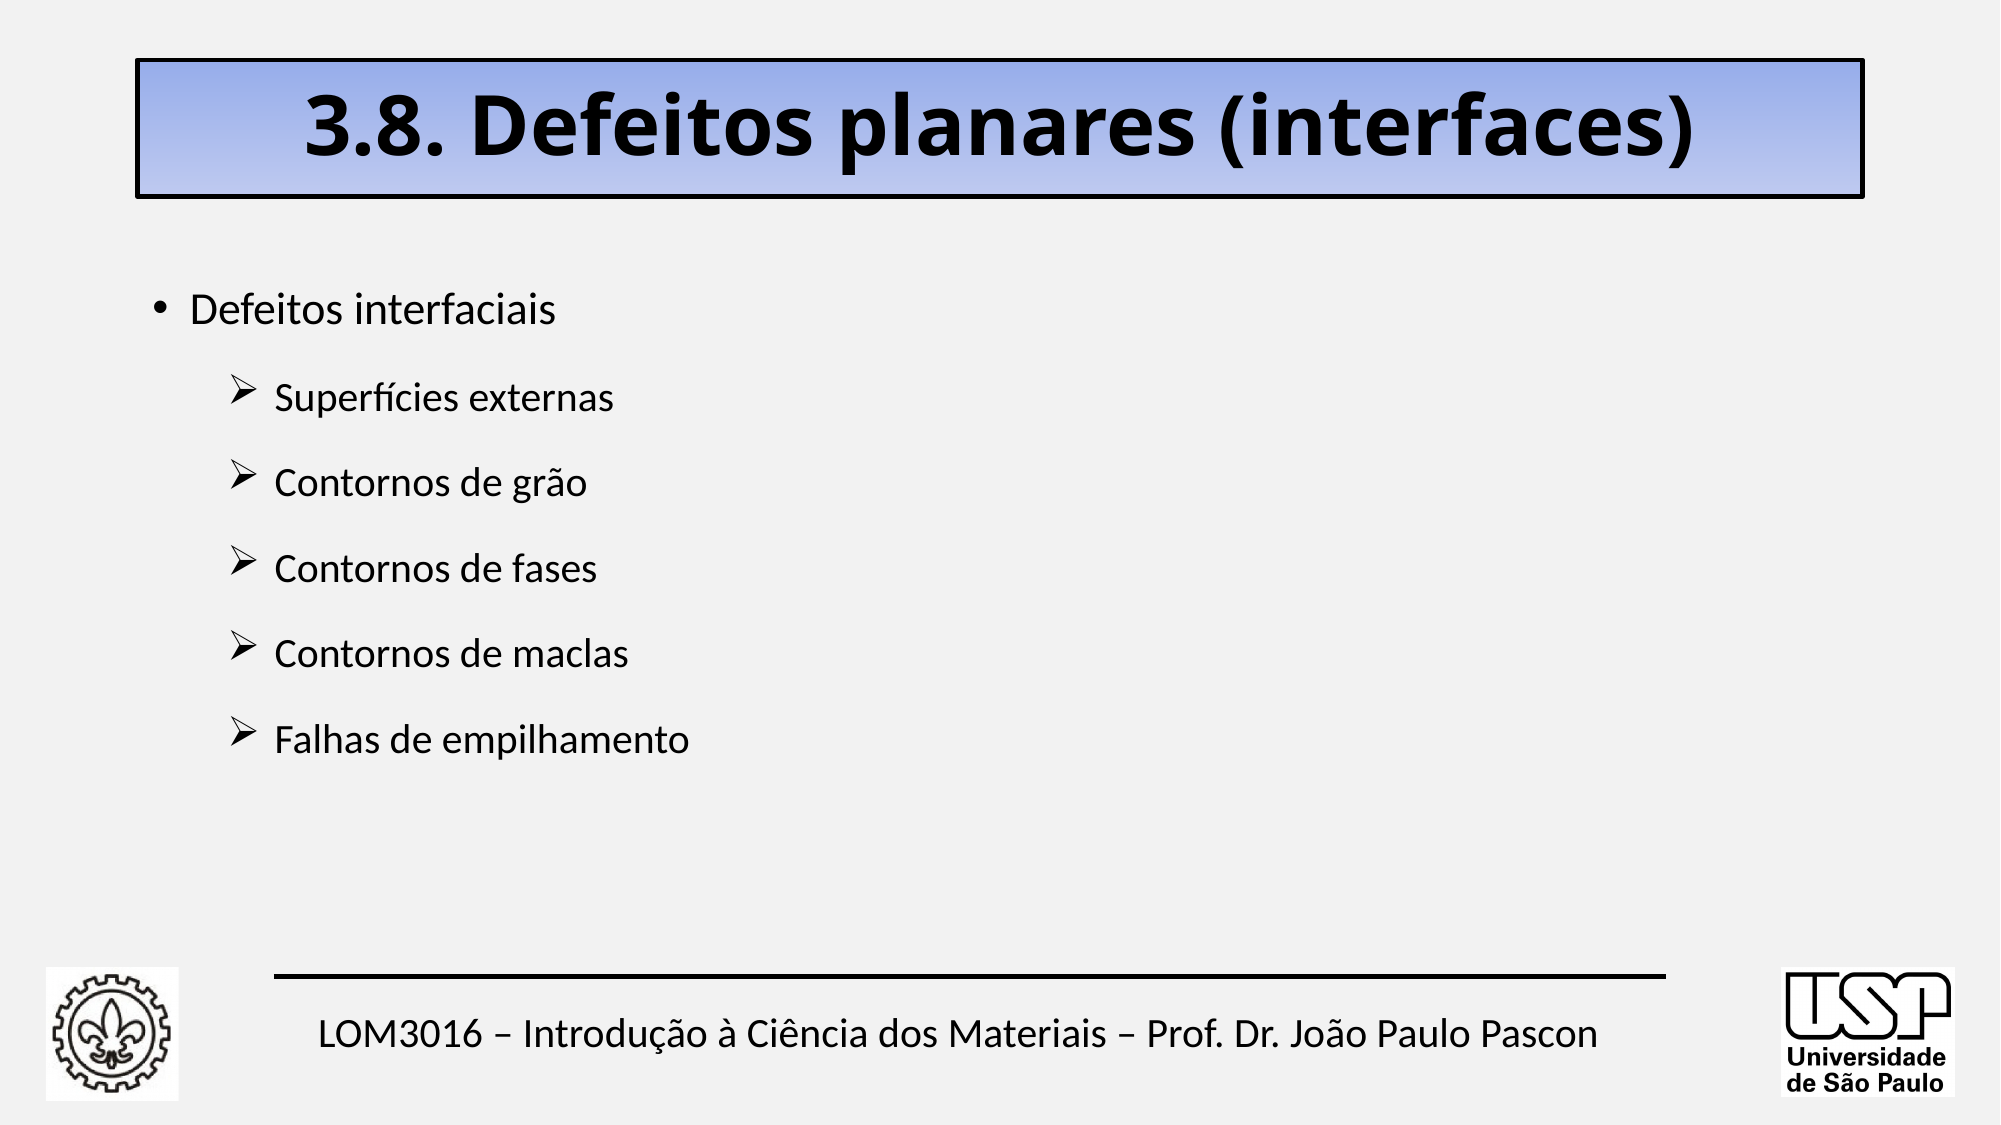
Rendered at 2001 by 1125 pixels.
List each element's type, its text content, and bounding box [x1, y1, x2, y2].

picture [45, 967, 179, 1101]
text_box LOM3016 – Introdução à Ciência dos Materiais – Prof. Dr. João Paulo Pascon [202, 998, 1716, 1064]
list Defeitos interfaciais Superfícies externas Contornos de grão Contornos de fases Contornos de maclas Falhas de empilhamento [137, 243, 1863, 944]
picture [1781, 967, 1955, 1097]
title 3.8. Defeitos planares (interfaces) [137, 59, 1863, 197]
